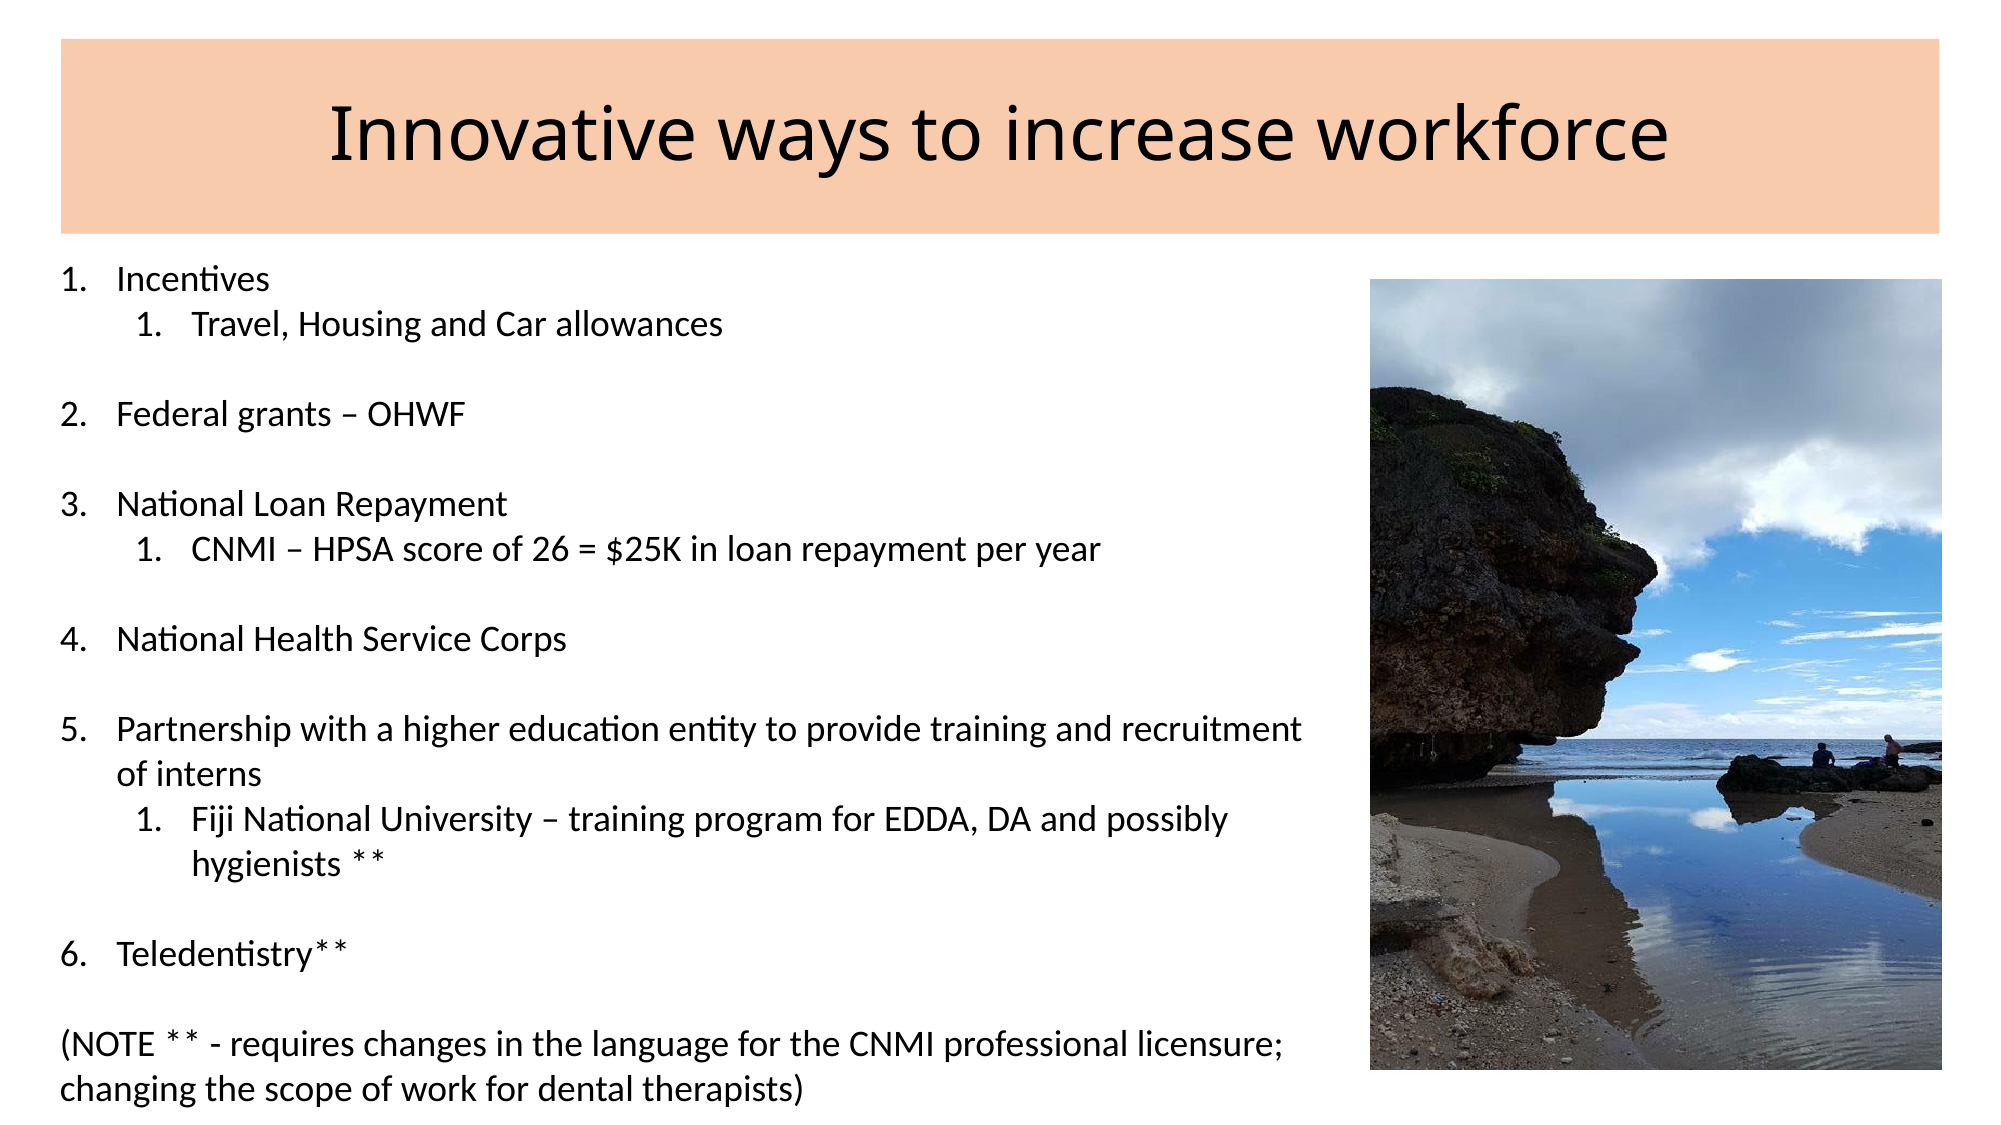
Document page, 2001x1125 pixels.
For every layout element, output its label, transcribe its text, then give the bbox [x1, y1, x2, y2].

picture [1370, 279, 1942, 1070]
text_box Incentives Travel, Housing and Car allowances Federal grants – OHWF National Loan Repayment CNMI – HPSA score of 26 = $25K in loan repayment per year National Health Service Corps Partnership with a higher education entity to provide training and recruitment of interns Fiji National University – training program for EDDA, DA and possibly hygienists ** Teledentistry** (NOTE ** - requires changes in the language for the CNMI professional licensure; changing the scope of work for dental therapists) [45, 246, 1336, 1117]
title Innovative ways to increase workforce [61, 38, 1940, 234]
